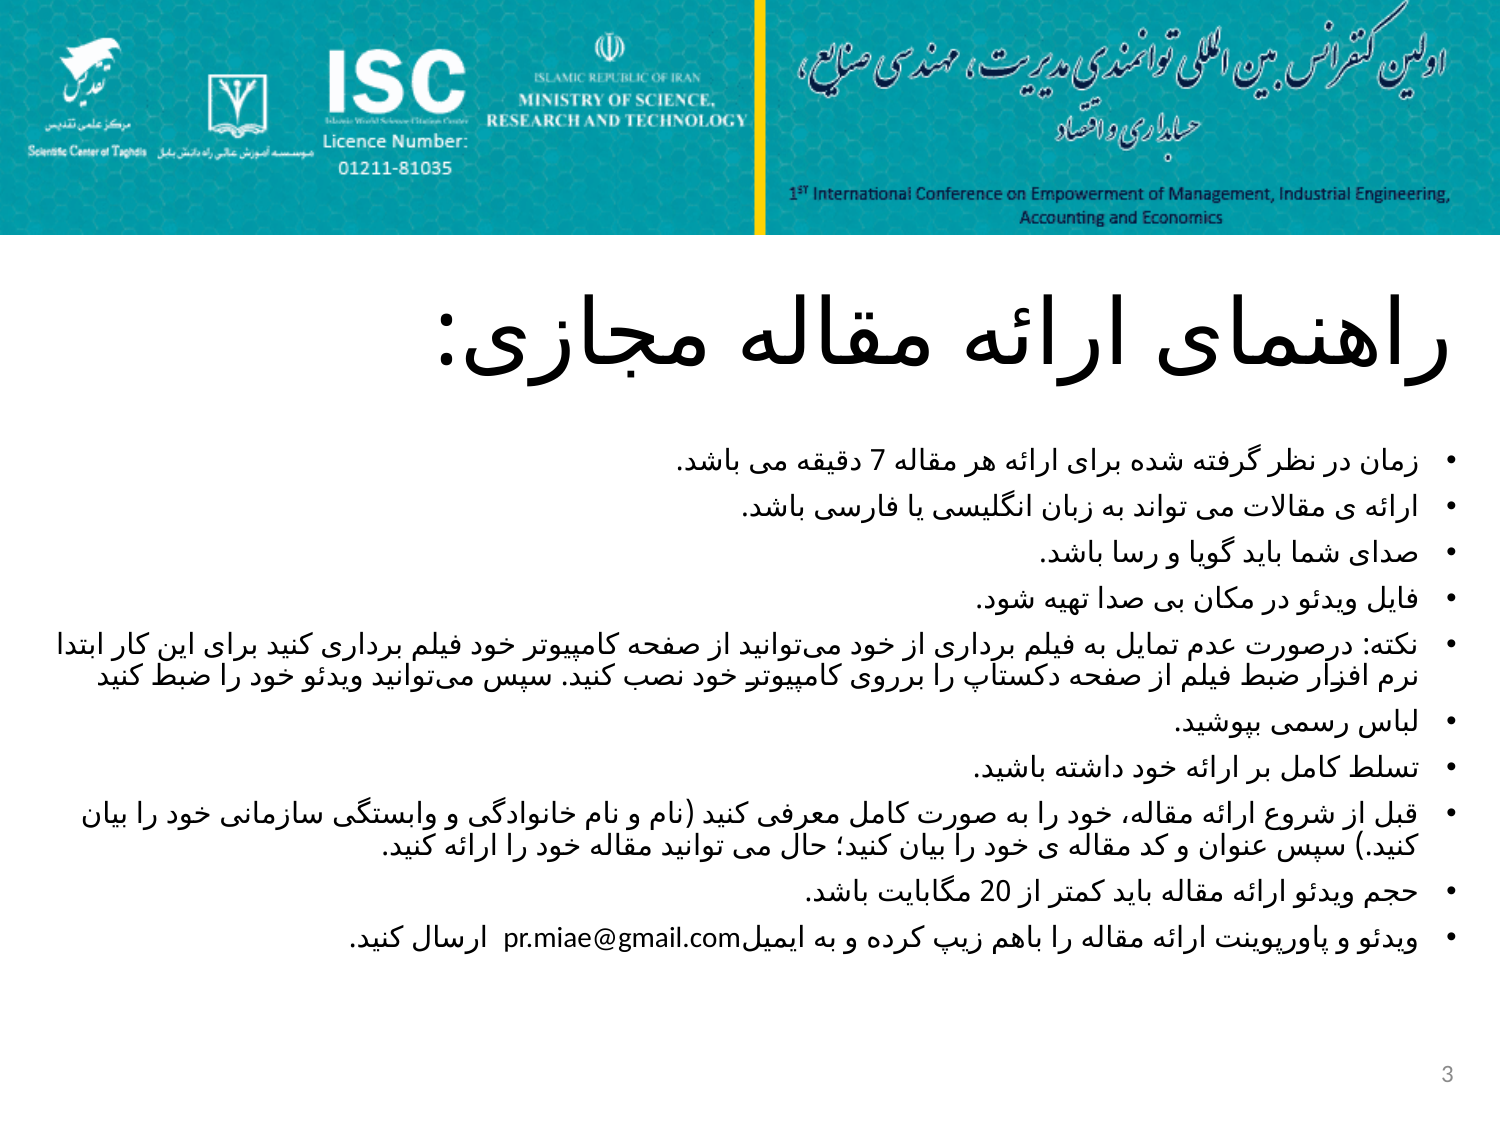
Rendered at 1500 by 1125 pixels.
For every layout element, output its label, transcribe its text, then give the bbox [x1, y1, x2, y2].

title راهنمای ارائه مقاله مجازی: [40, 253, 1469, 417]
picture [0, 0, 1500, 235]
slide_number 3 [1059, 1042, 1469, 1103]
list زمان در نظر گرفته شده برای ارائه هر مقاله 7 دقیقه می باشد. ارائه ی مقالات می تواند به زبان انگلیسی یا فارسی باشد. صدای شما باید گویا و رسا باشد. فایل ویدئو در مکان بی صدا تهیه شود. نکته: درصورت عدم تمایل به فیلم برداری از خود می‌توانید از صفحه کامپیوتر خود فیلم برداری کنید برای این کار ابتدا نرم افزار ضبط فیلم از صفحه دکستاپ را برروی کامپیوتر خود نصب کنید. سپس می‌توانید ویدئو خود را ضبط کنید لباس رسمی بپوشید. تسلط کامل بر ارائه خود داشته باشید. قبل از شروع ارائه مقاله، خود را به صورت کامل معرفی کنید (نام و نام خانوادگی و وابستگی سازمانی خود را بیان کنید.) سپس عنوان و کد مقاله ی خود را بیان کنید؛ حال می توانید مقاله خود را ارائه کنید. حجم ویدئو ارائه مقاله باید کمتر از 20 مگابایت باشد. ویدئو و پاورپوینت ارائه مقاله را باهم زیپ کرده و به ایمیلpr.miae@gmail.com ارسال کنید. [40, 437, 1469, 997]
